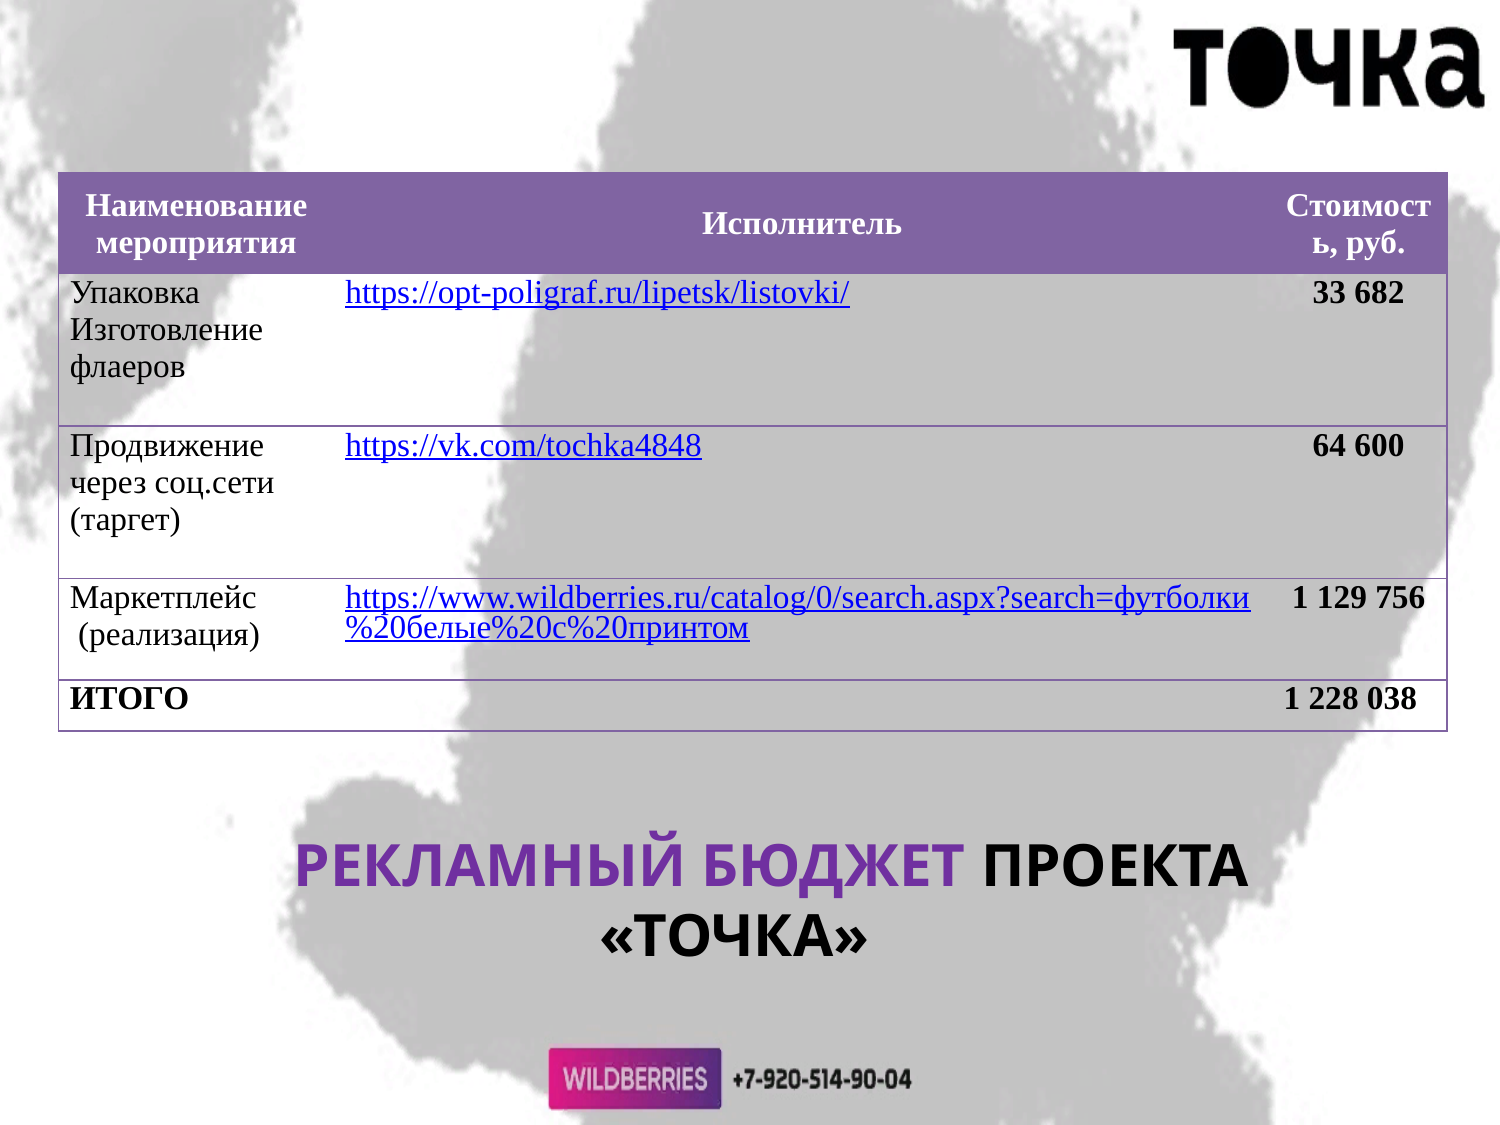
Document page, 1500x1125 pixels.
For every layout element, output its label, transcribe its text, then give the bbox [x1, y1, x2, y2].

table_cell Маркетплейс (реализация) [59, 579, 334, 679]
table_cell Продвижение через соц.сети (таргет) [59, 427, 334, 578]
table_cell https://vk.com/tochka4848 [334, 427, 1271, 578]
table_cell ИТОГО [59, 681, 334, 730]
table_cell 1 228 038 [1271, 681, 1446, 730]
table_cell https://www.wildberries.ru/catalog/0/search.aspx?search=футболки%20белые%20с%20принтом [334, 579, 1271, 679]
table_header Стоимость, руб. [1271, 174, 1446, 274]
table_header Исполнитель [334, 174, 1271, 274]
table_header Наименование мероприятия [59, 174, 334, 274]
picture [0, 0, 1500, 1125]
table_cell 1 129 756 [1271, 579, 1446, 679]
table_cell 33 682 [1271, 274, 1446, 425]
table_cell [334, 681, 1271, 730]
table_cell Упаковка Изготовление флаеров [59, 274, 334, 425]
table_cell https://opt-poligraf.ru/lipetsk/listovki/ [334, 274, 1271, 425]
table_cell 64 600 [1271, 427, 1446, 578]
text_box РЕКЛАМНЫЙ БЮДЖЕТ ПРОЕКТА «ТОЧКА» [99, 855, 1370, 941]
